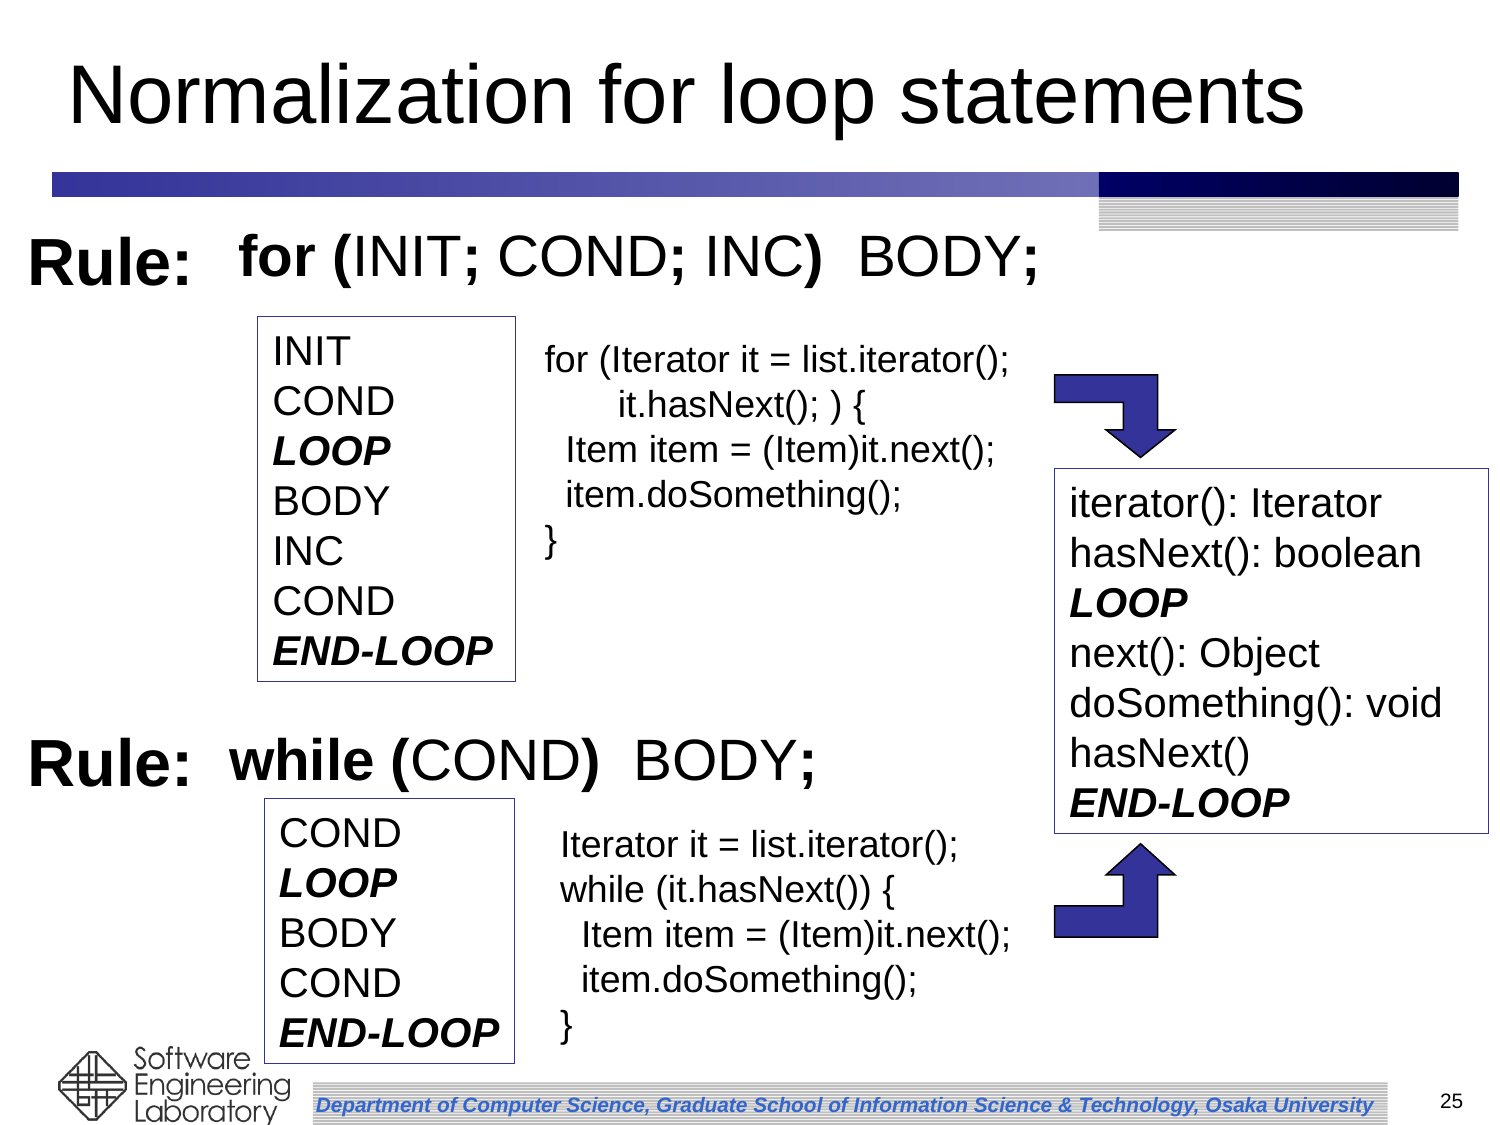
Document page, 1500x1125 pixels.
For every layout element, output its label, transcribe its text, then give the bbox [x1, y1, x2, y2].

picture [58, 1046, 290, 1125]
text_box while (COND) BODY; [214, 714, 834, 800]
text_box [1054, 374, 1175, 458]
title Normalization for loop statements [51, 18, 1459, 162]
text_box Iterator it = list.iterator(); while (it.hasNext()) { Item item = (Item)it.next(); item.doSomething(); } [545, 812, 1027, 1053]
text_box iterator(): Iterator hasNext(): boolean LOOP next(): Object doSomething(): void hasNext() END-LOOP [1054, 468, 1489, 834]
text_box COND LOOP BODY COND END-LOOP [264, 798, 515, 1064]
text_box Rule: [12, 712, 209, 808]
text_box for (INIT; COND; INC) BODY; [223, 210, 1057, 296]
text_box INIT COND LOOP BODY INC COND END-LOOP [257, 316, 516, 682]
text_box [1054, 843, 1175, 938]
text_box for (Iterator it = list.iterator(); it.hasNext(); ) { Item item = (Item)it.next(); item.doSomething(); } [529, 328, 1026, 568]
text_box Rule: [12, 210, 209, 306]
slide_number 25 [1387, 1079, 1479, 1125]
